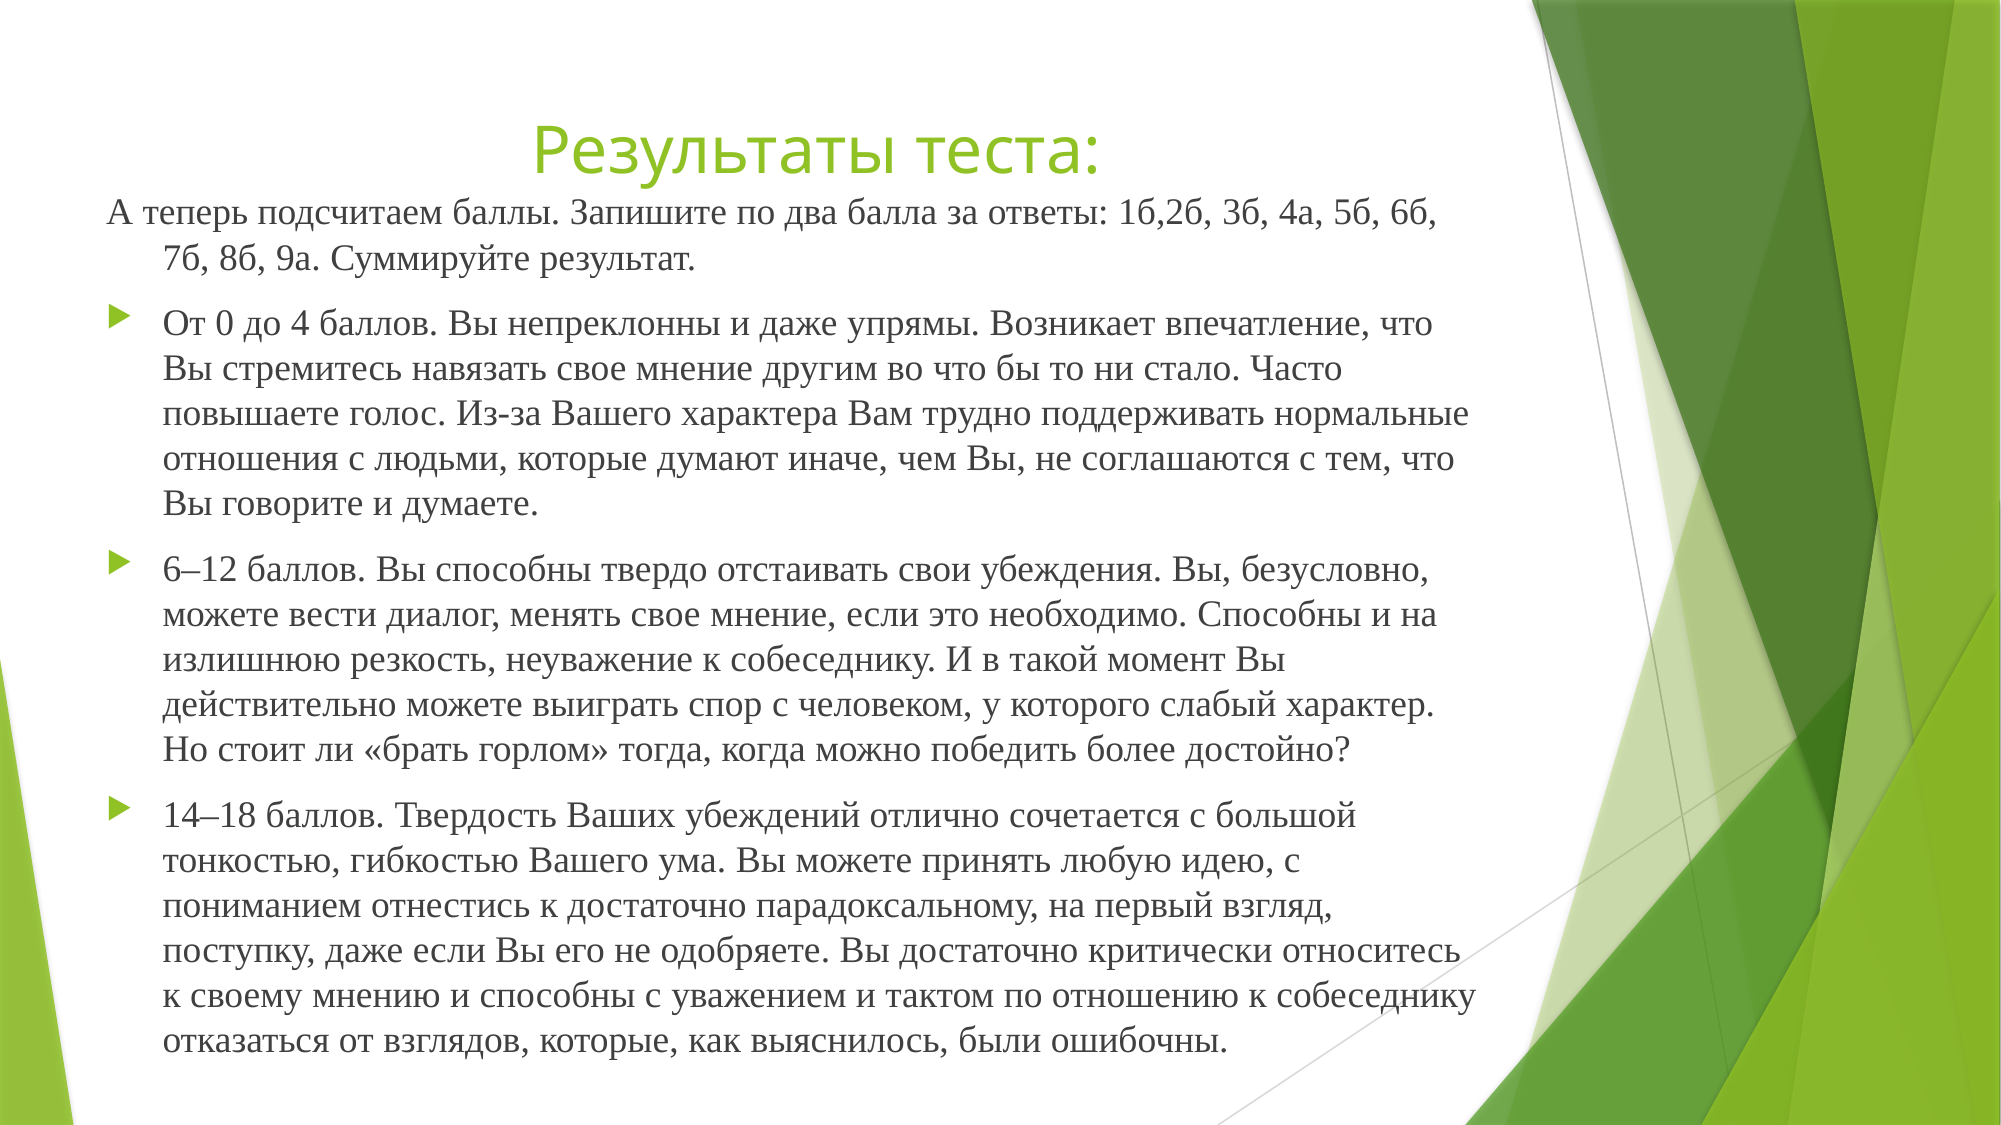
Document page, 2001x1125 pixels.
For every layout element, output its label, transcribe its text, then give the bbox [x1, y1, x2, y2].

list А теперь подсчитаем баллы. Запишите по два балла за ответы: 1б,2б, 3б, 4а, 5б, 6б, 7б, 8б, 9а. Суммируйте результат. От 0 до 4 баллов. Вы непреклонны и даже упрямы. Возникает впечатление, что Вы стремитесь навязать свое мнение другим во что бы то ни стало. Часто повышаете голос. Из-за Вашего характера Вам трудно поддерживать нормальные отношения с людьми, которые думают иначе, чем Вы, не соглашаются с тем, что Вы говорите и думаете. 6–12 баллов. Вы способны твердо отстаивать свои убеждения. Вы, безусловно, можете вести диалог, менять свое мнение, если это необходимо. Способны и на излишнюю резкость, неуважение к собеседнику. И в такой момент Вы действительно можете выиграть спор с человеком, у которого слабый характер. Но стоит ли «брать горлом» тогда, когда можно победить более достойно? 14–18 баллов. Твердость Ваших убеждений отлично сочетается с большой тонкостью, гибкостью Вашего ума. Вы можете принять любую идею, с пониманием отнестись к достаточно парадоксальному, на первый взгляд, поступку, даже если Вы его не одобряете. Вы достаточно критически относитесь к своему мнению и способны с уважением и тактом по отношению к собеседнику отказаться от взглядов, которые, как выяснилось, были ошибочны. [91, 179, 1502, 1085]
title Результаты теста: [111, 99, 1522, 195]
